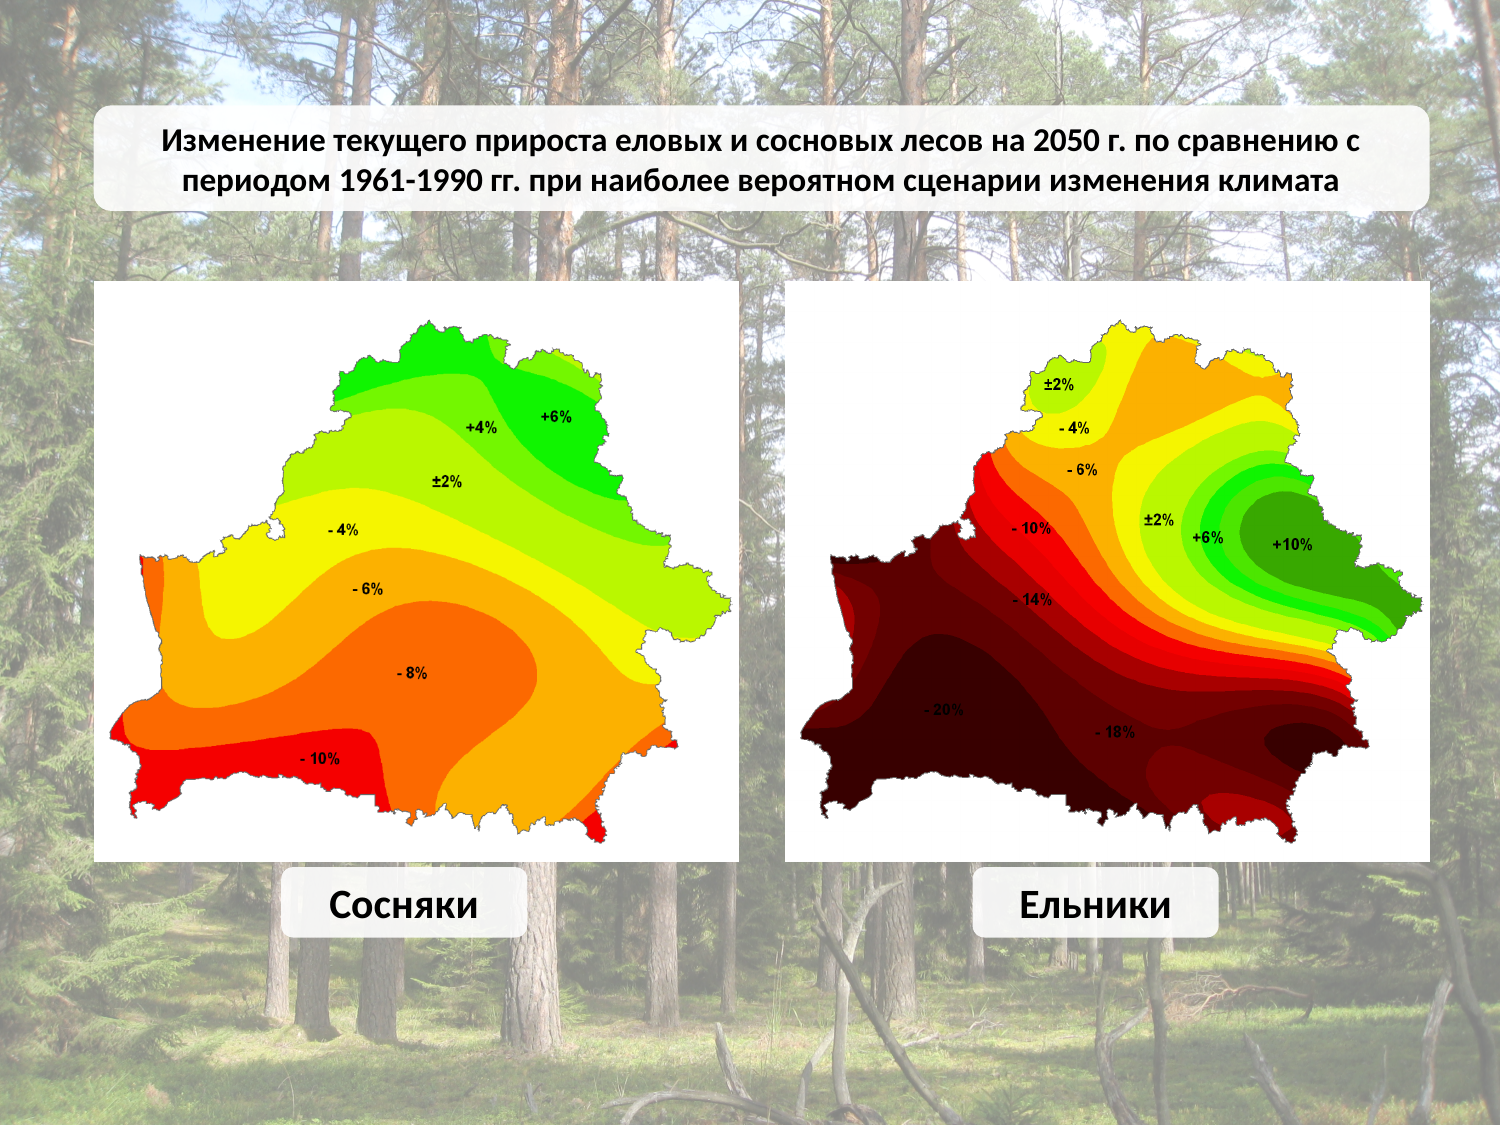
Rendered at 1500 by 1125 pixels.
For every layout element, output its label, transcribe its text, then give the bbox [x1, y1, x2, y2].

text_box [784, 281, 1430, 938]
text_box Сосняки [279, 871, 530, 940]
picture [93, 281, 739, 862]
text_box Изменение текущего прироста еловых и сосновых лесов на 2050 г. по сравнению с периодом 1961-1990 гг. при наиболее вероятном сценарии изменения климата [91, 103, 1432, 213]
